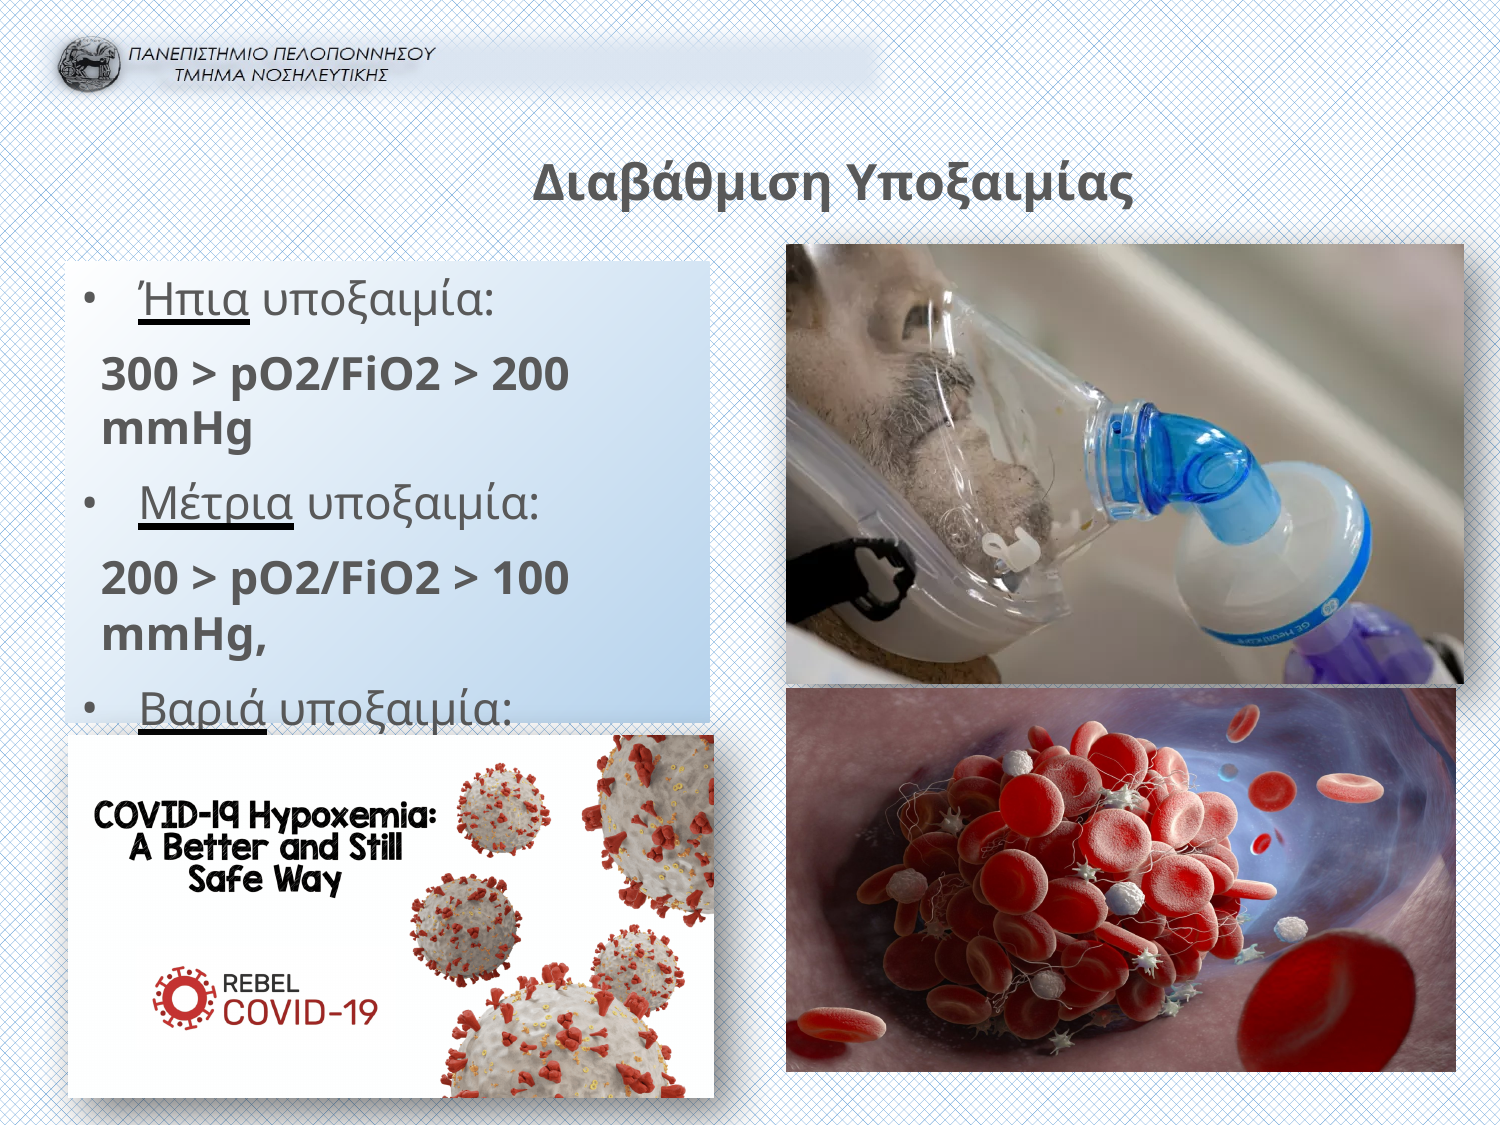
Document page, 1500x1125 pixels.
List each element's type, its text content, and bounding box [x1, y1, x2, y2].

picture [29, 21, 895, 109]
text_box Διαβάθμιση Υποξαιμίας [431, 113, 1223, 250]
picture [68, 735, 714, 1098]
list Ήπια υποξαιμία: 300 > pO2/FiO2 > 200 mmHg Μέτρια υποξαιμία: 200 > pO2/FiO2 > 100 mmHg, Βαριά υποξαιμία: pO2/FiO2 < 100 mmHg [64, 261, 710, 723]
picture [786, 244, 1464, 684]
picture [786, 688, 1456, 1072]
